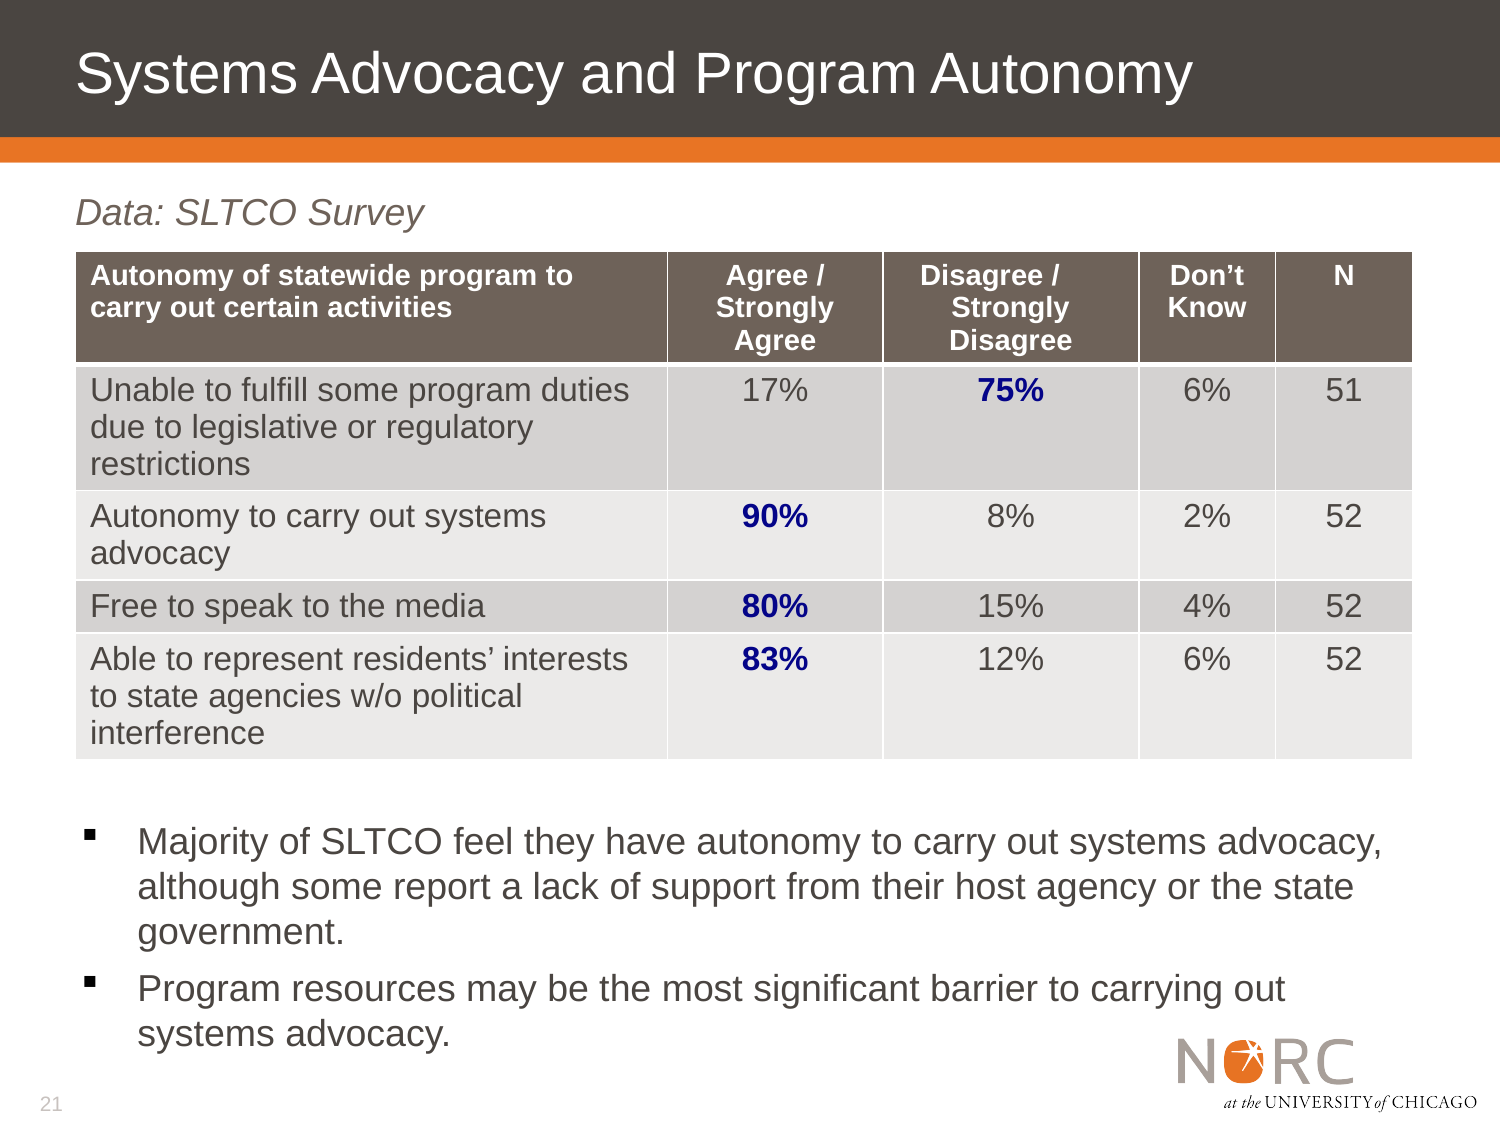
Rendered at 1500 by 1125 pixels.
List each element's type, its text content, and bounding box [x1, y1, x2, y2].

table_cell 90% [668, 491, 882, 579]
table_cell 12% [884, 634, 1138, 759]
list Data: SLTCO Survey [0, 180, 1500, 233]
table_cell 6% [1140, 634, 1275, 759]
table_header Autonomy of statewide program to carry out certain activities [76, 252, 667, 362]
table_cell 17% [668, 367, 882, 490]
table_cell 83% [668, 634, 882, 759]
table_cell 51 [1276, 367, 1412, 490]
table_cell Unable to fulfill some program duties due to legislative or regulatory restrictions [76, 367, 667, 490]
table_cell 52 [1276, 491, 1412, 579]
table_cell 75% [884, 367, 1138, 490]
table_cell 52 [1276, 634, 1412, 759]
list Majority of SLTCO feel they have autonomy to carry out systems advocacy, although some report a lack of support from their host agency or the state government. Program resources may be the most significant barrier to carrying out systems advocacy. [81, 809, 1419, 1073]
table_header Disagree / Strongly Disagree [884, 252, 1138, 362]
title Systems Advocacy and Program Autonomy [0, 0, 1500, 138]
table_cell 2% [1140, 491, 1275, 579]
table_cell 80% [668, 581, 882, 632]
table_header Don’t Know [1140, 252, 1275, 362]
table_cell Autonomy to carry out systems advocacy [76, 491, 667, 579]
table_cell 4% [1140, 581, 1275, 632]
table_cell Free to speak to the media [76, 581, 667, 632]
table_header N [1276, 252, 1412, 362]
picture [1178, 1038, 1477, 1113]
table_header Agree / Strongly Agree [668, 252, 882, 362]
table_cell 6% [1140, 367, 1275, 490]
table_cell 52 [1276, 581, 1412, 632]
table_cell 8% [884, 491, 1138, 579]
table_cell Able to represent residents’ interests to state agencies w/o political interference [76, 634, 667, 759]
table_cell 15% [884, 581, 1138, 632]
